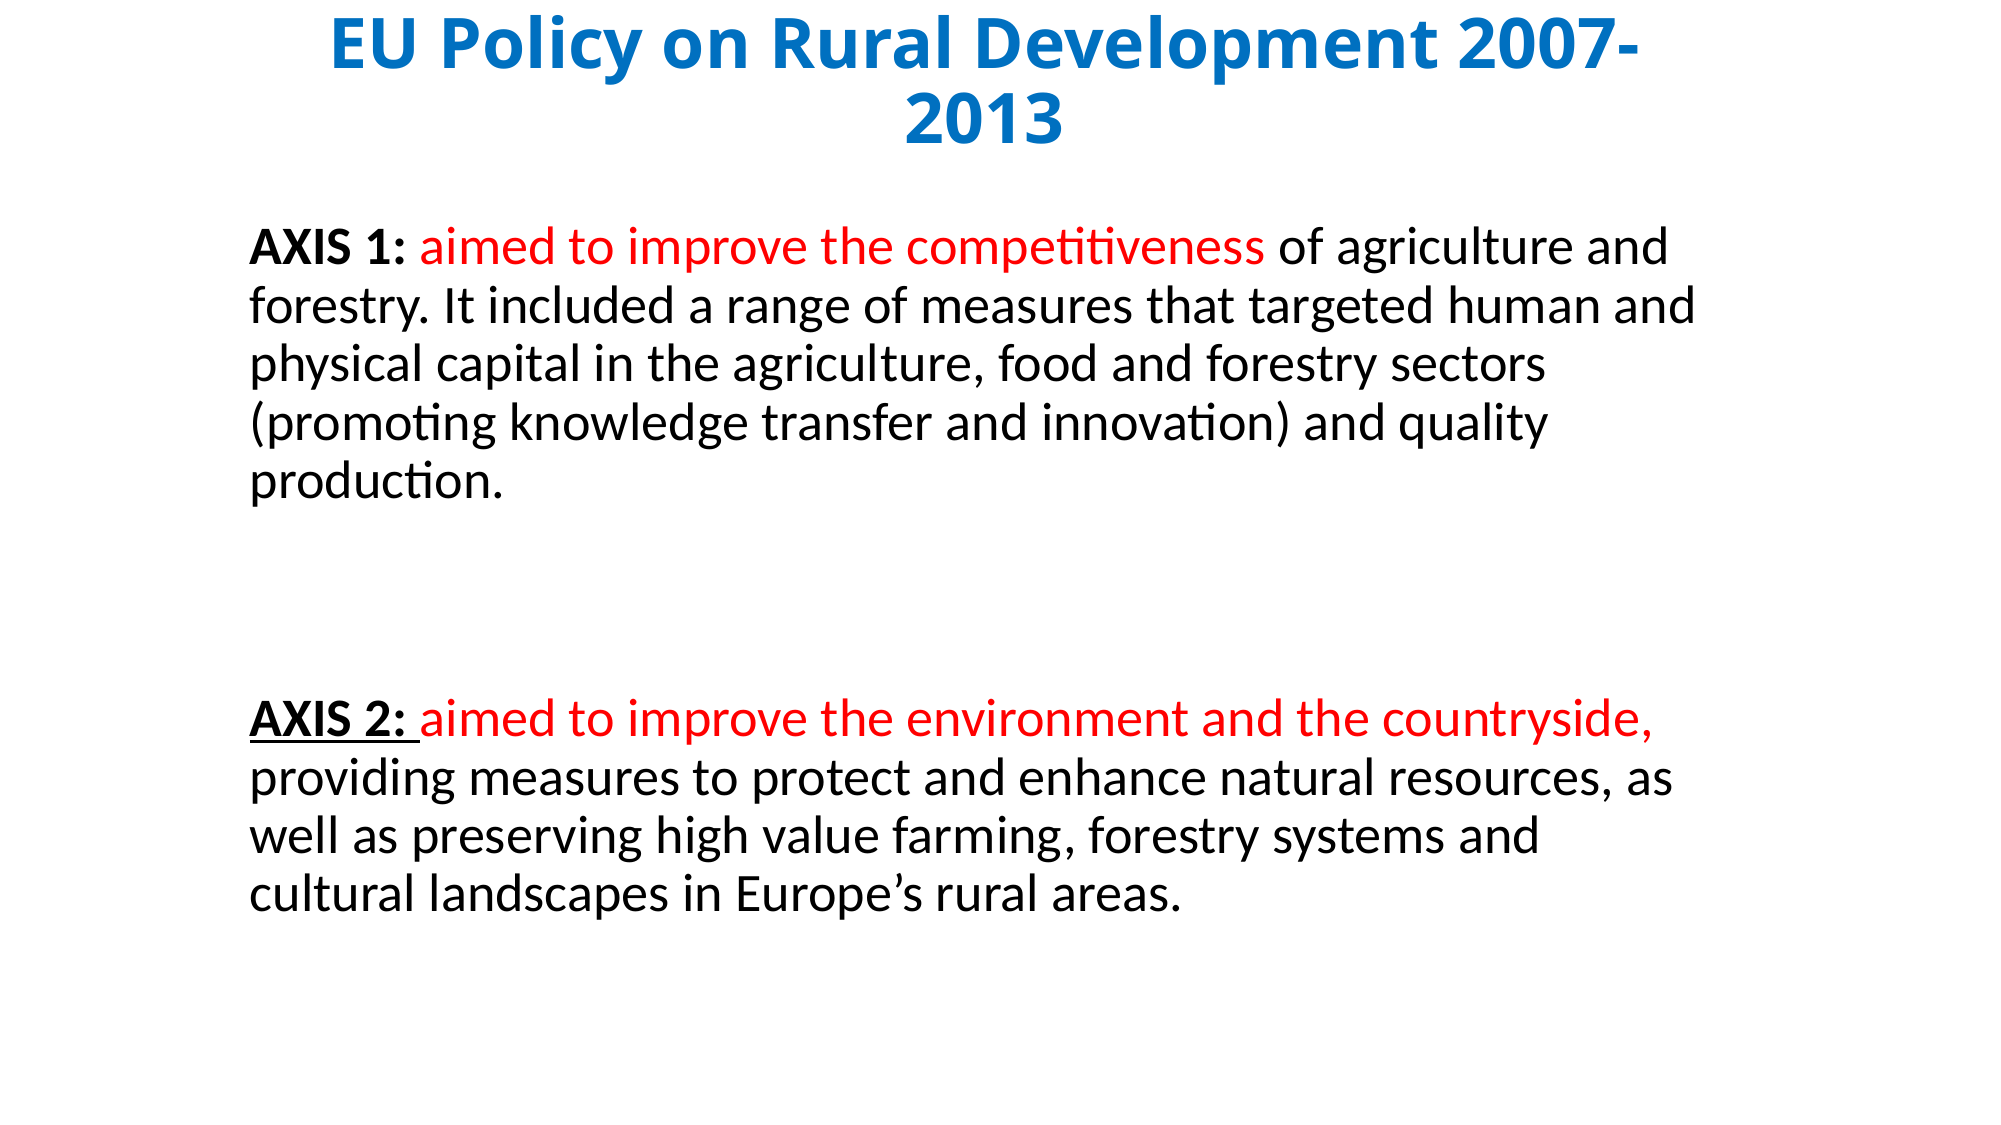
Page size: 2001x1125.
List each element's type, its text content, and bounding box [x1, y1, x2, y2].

title EU Policy on Rural Development 2007-2013 [249, 0, 1720, 167]
subtitle AXIS 1: aimed to improve the competitiveness of agriculture and forestry. It included a range of meas­ures that targeted human and physical capital in the agricul­ture, food and forestry sectors (promoting knowledge transfer and innovation) and quality production. AXIS 2: aimed to improve the environment and the countryside, providing measures to protect and enhance natural resources, as well as preserving high value farming, forestry systems and cultural landscapes in Europe’s rural areas. [234, 210, 1720, 1025]
